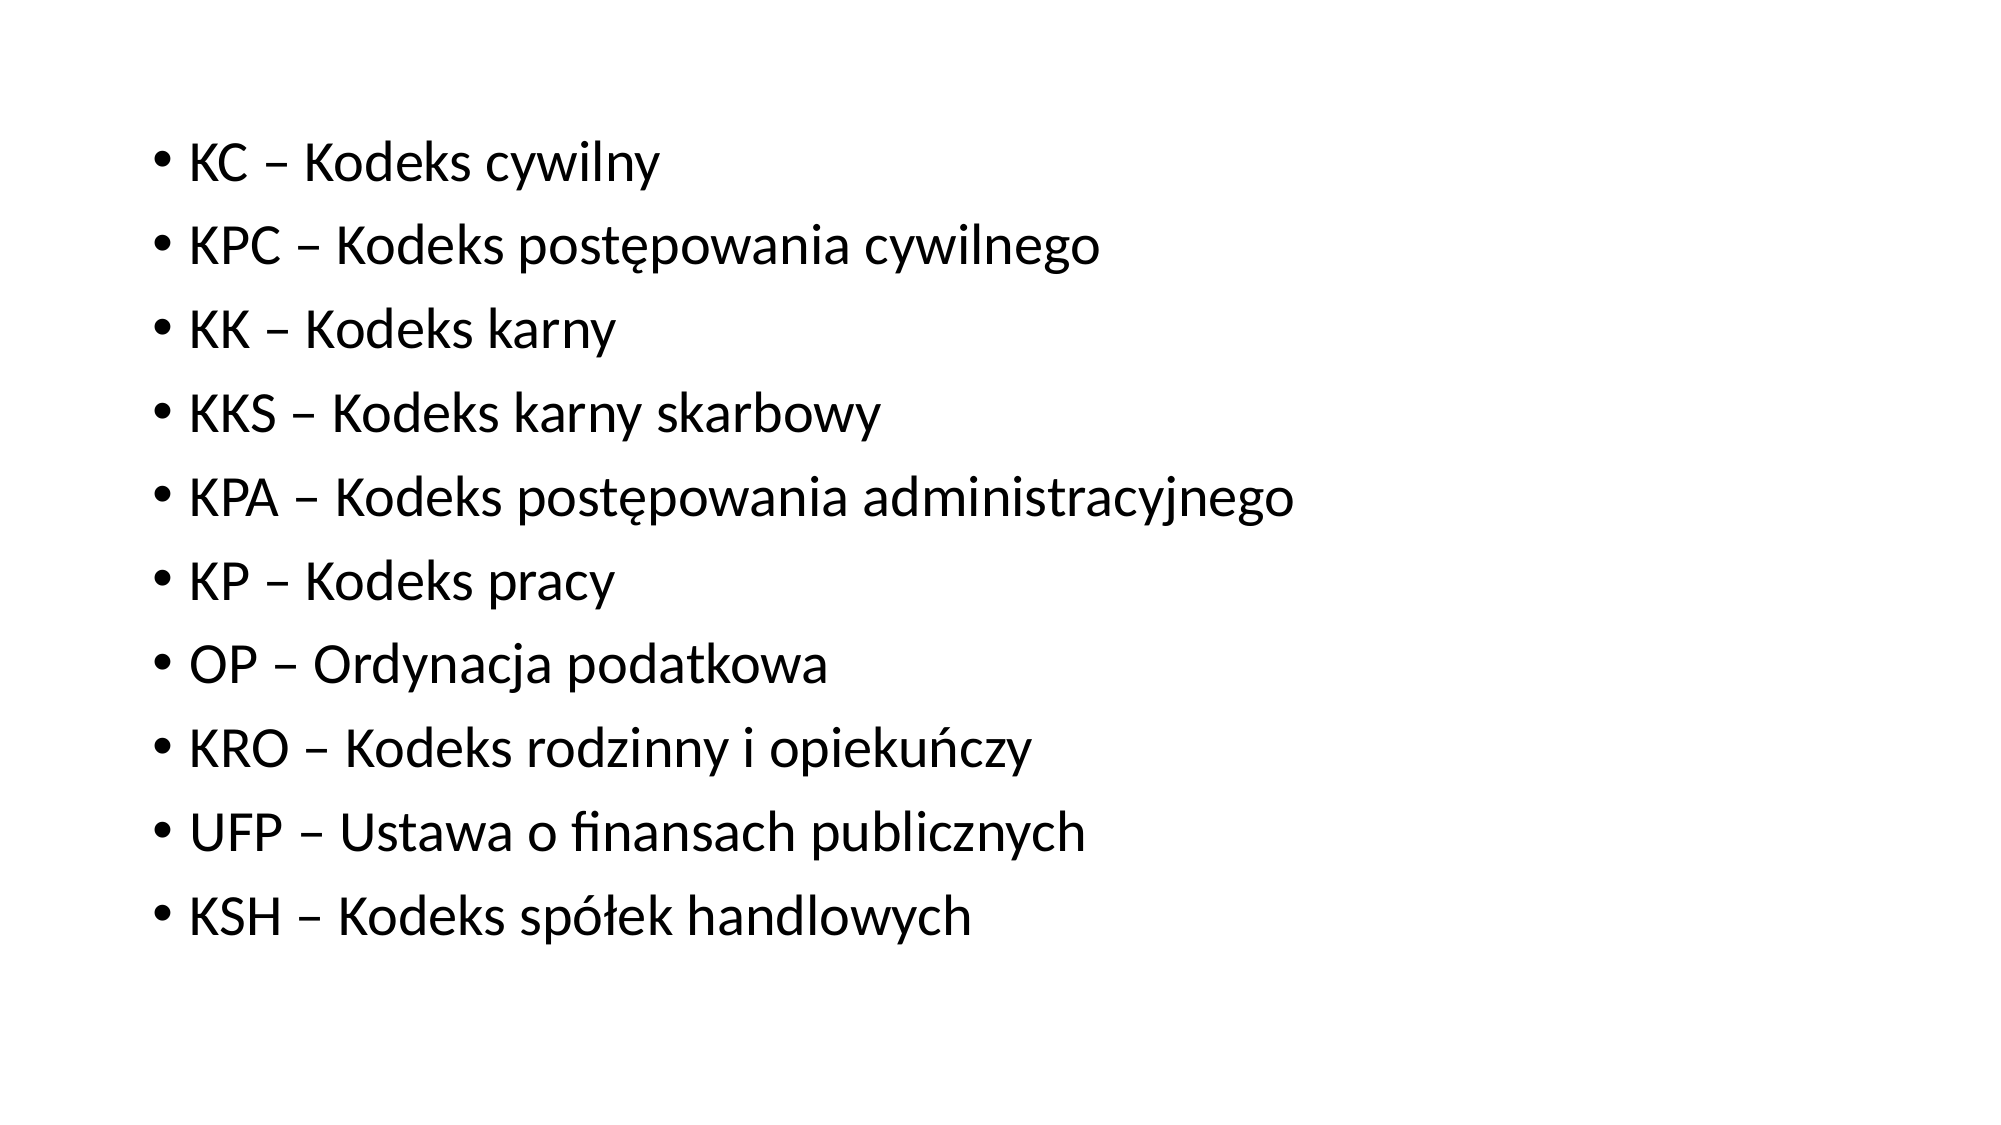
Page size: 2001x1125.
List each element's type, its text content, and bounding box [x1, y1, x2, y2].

list KC – Kodeks cywilny KPC – Kodeks postępowania cywilnego KK – Kodeks karny KKS – Kodeks karny skarbowy KPA – Kodeks postępowania administracyjnego KP – Kodeks pracy OP – Ordynacja podatkowa KRO – Kodeks rodzinny i opiekuńczy UFP – Ustawa o finansach publicznych KSH – Kodeks spółek handlowych [137, 123, 1863, 1014]
